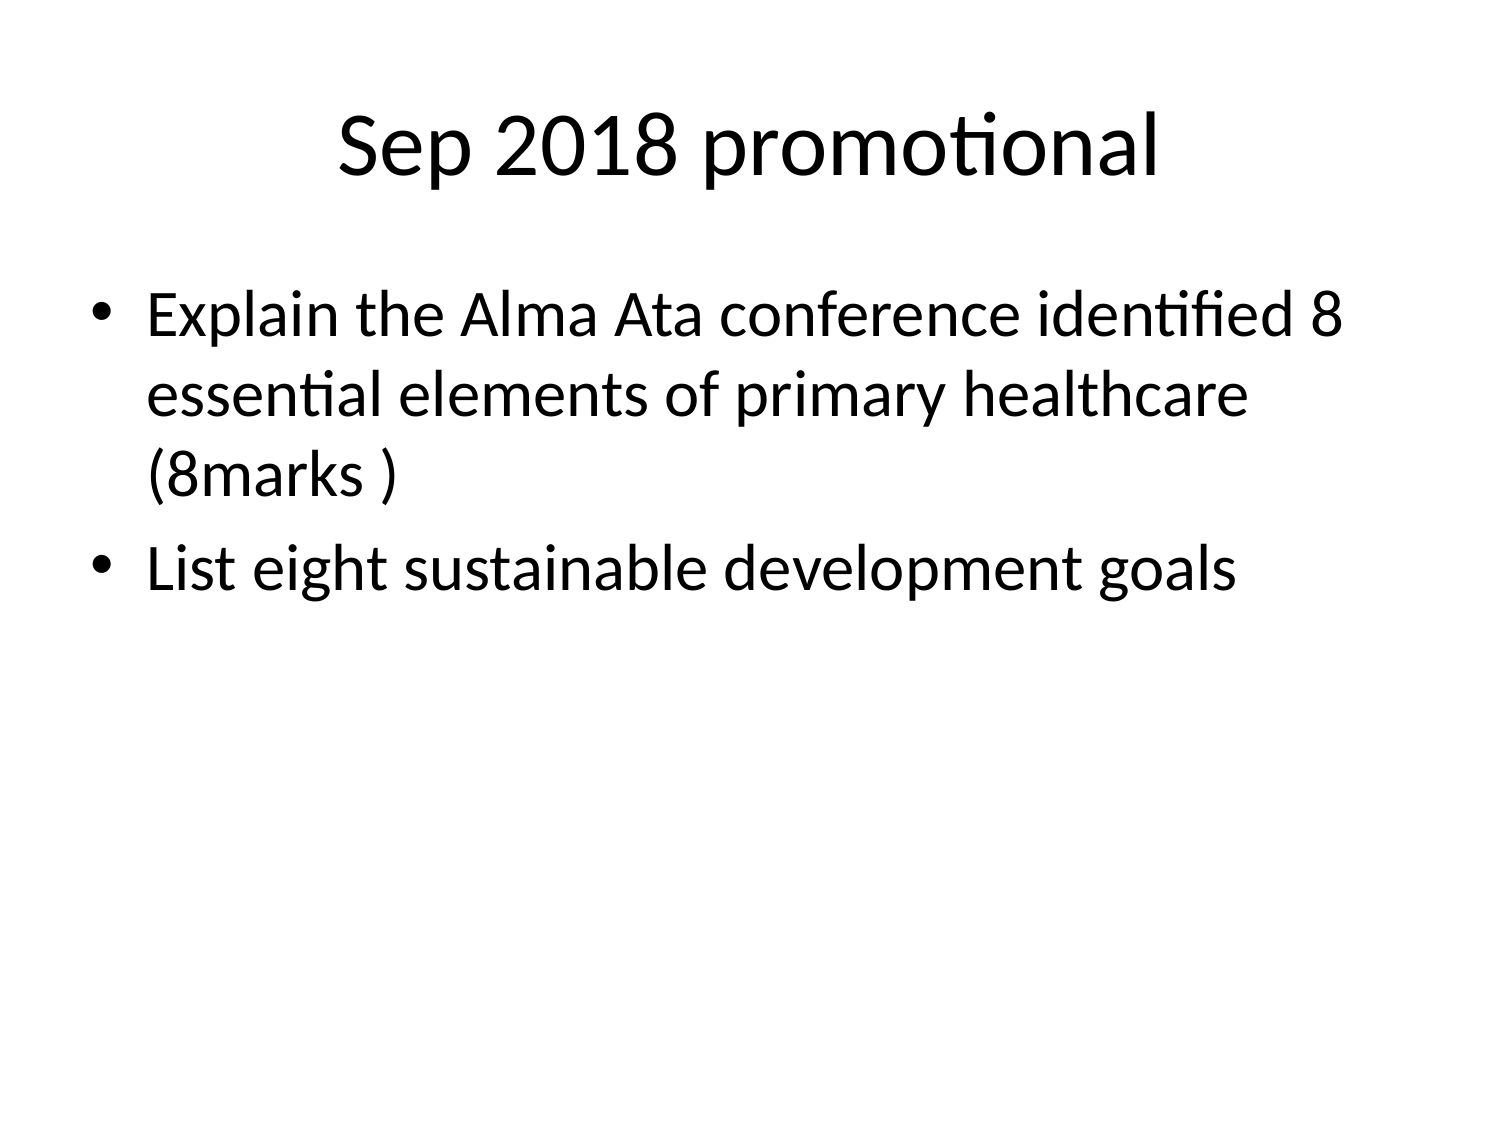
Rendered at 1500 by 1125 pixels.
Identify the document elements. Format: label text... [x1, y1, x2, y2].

list Explain the Alma Ata conference identified 8 essential elements of primary healthcare (8marks ) List eight sustainable development goals [75, 262, 1425, 1005]
title Sep 2018 promotional [75, 45, 1425, 233]
